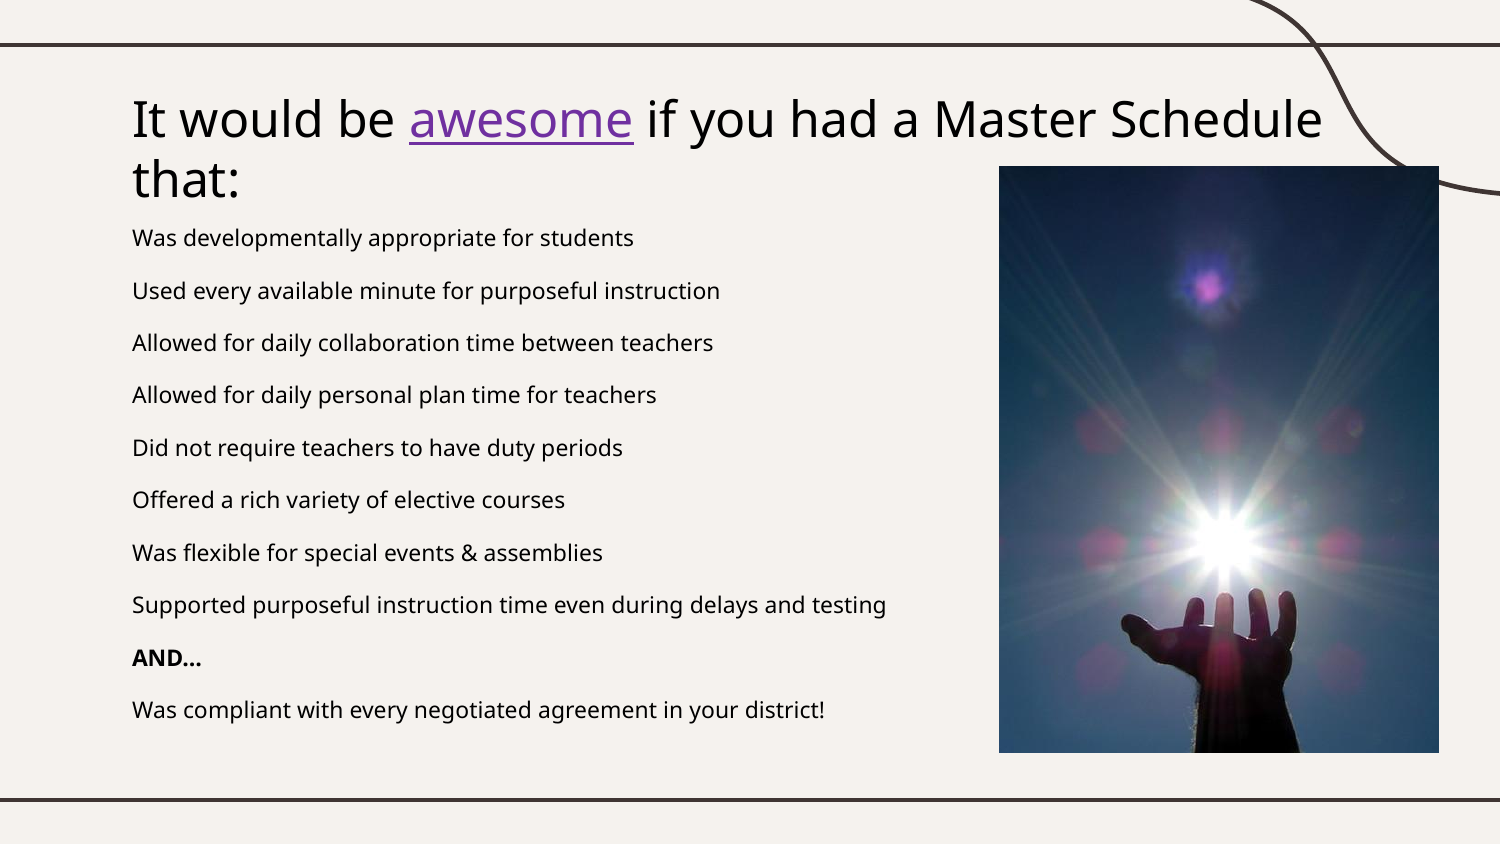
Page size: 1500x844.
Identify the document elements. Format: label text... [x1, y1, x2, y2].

list Was developmentally appropriate for students Used every available minute for purposeful instruction Allowed for daily collaboration time between teachers Allowed for daily personal plan time for teachers Did not require teachers to have duty periods Offered a rich variety of elective courses Was flexible for special events & assemblies Supported purposeful instruction time even during delays and testing AND… Was compliant with every negotiated agreement in your district! [116, 208, 994, 750]
picture [999, 166, 1440, 753]
title It would be awesome if you had a Master Schedule that: [116, 72, 1383, 167]
